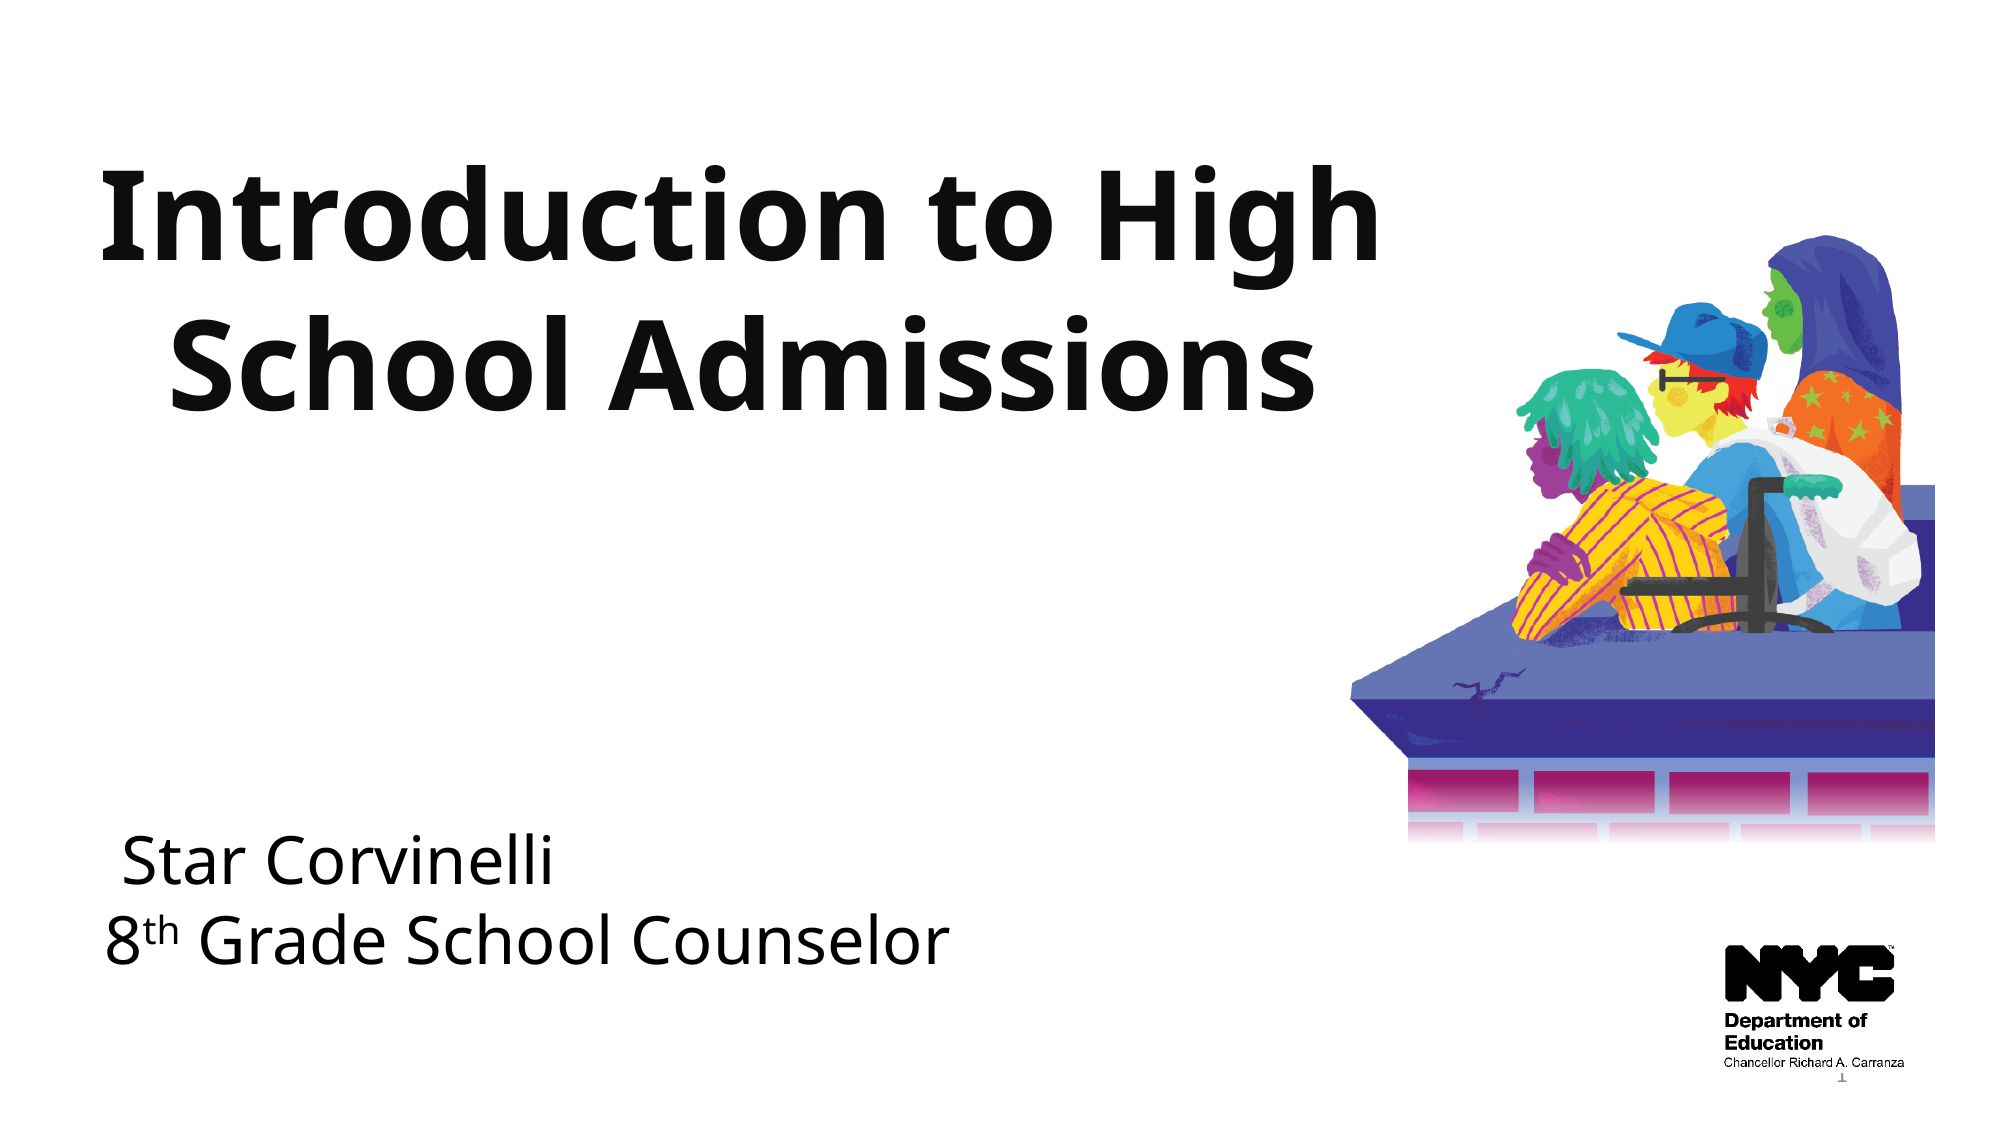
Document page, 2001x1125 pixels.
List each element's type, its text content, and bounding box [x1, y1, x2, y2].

text_box Star Corvinelli 8th Grade School Counselor [89, 810, 1013, 985]
picture [1319, 215, 1955, 876]
picture [1716, 939, 1911, 1073]
slide_number 1 [1412, 1042, 1863, 1103]
text_box Introduction to High School Admissions [0, 0, 1488, 571]
